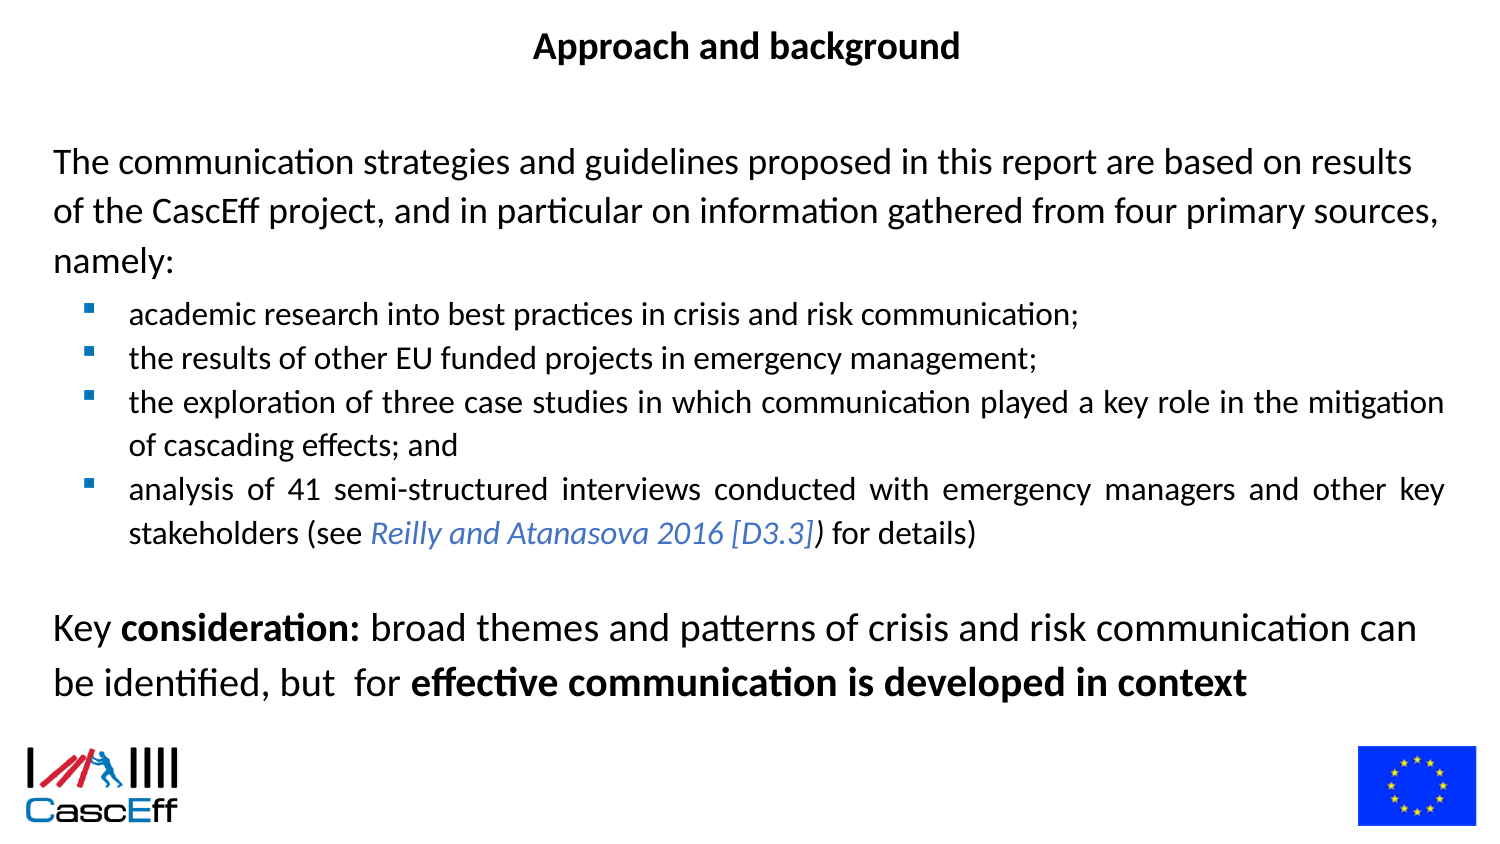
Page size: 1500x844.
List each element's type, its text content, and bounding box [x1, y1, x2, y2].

picture [1358, 746, 1477, 826]
picture [0, 717, 213, 844]
list The communication strategies and guidelines proposed in this report are based on results of the CascEff project, and in particular on information gathered from four primary sources, namely: academic research into best practices in crisis and risk communication; the results of other EU funded projects in emergency management; the exploration of three case studies in which communication played a key role in the mitigation of cascading effects; and analysis of 41 semi-structured interviews conducted with emergency managers and other key stakeholders (see Reilly and Atanasova 2016 [D3.3]) for details) Key consideration: broad themes and patterns of crisis and risk communication can be identified, but for effective communication is developed in context [53, 132, 1447, 741]
title Approach and background [150, 20, 1353, 115]
